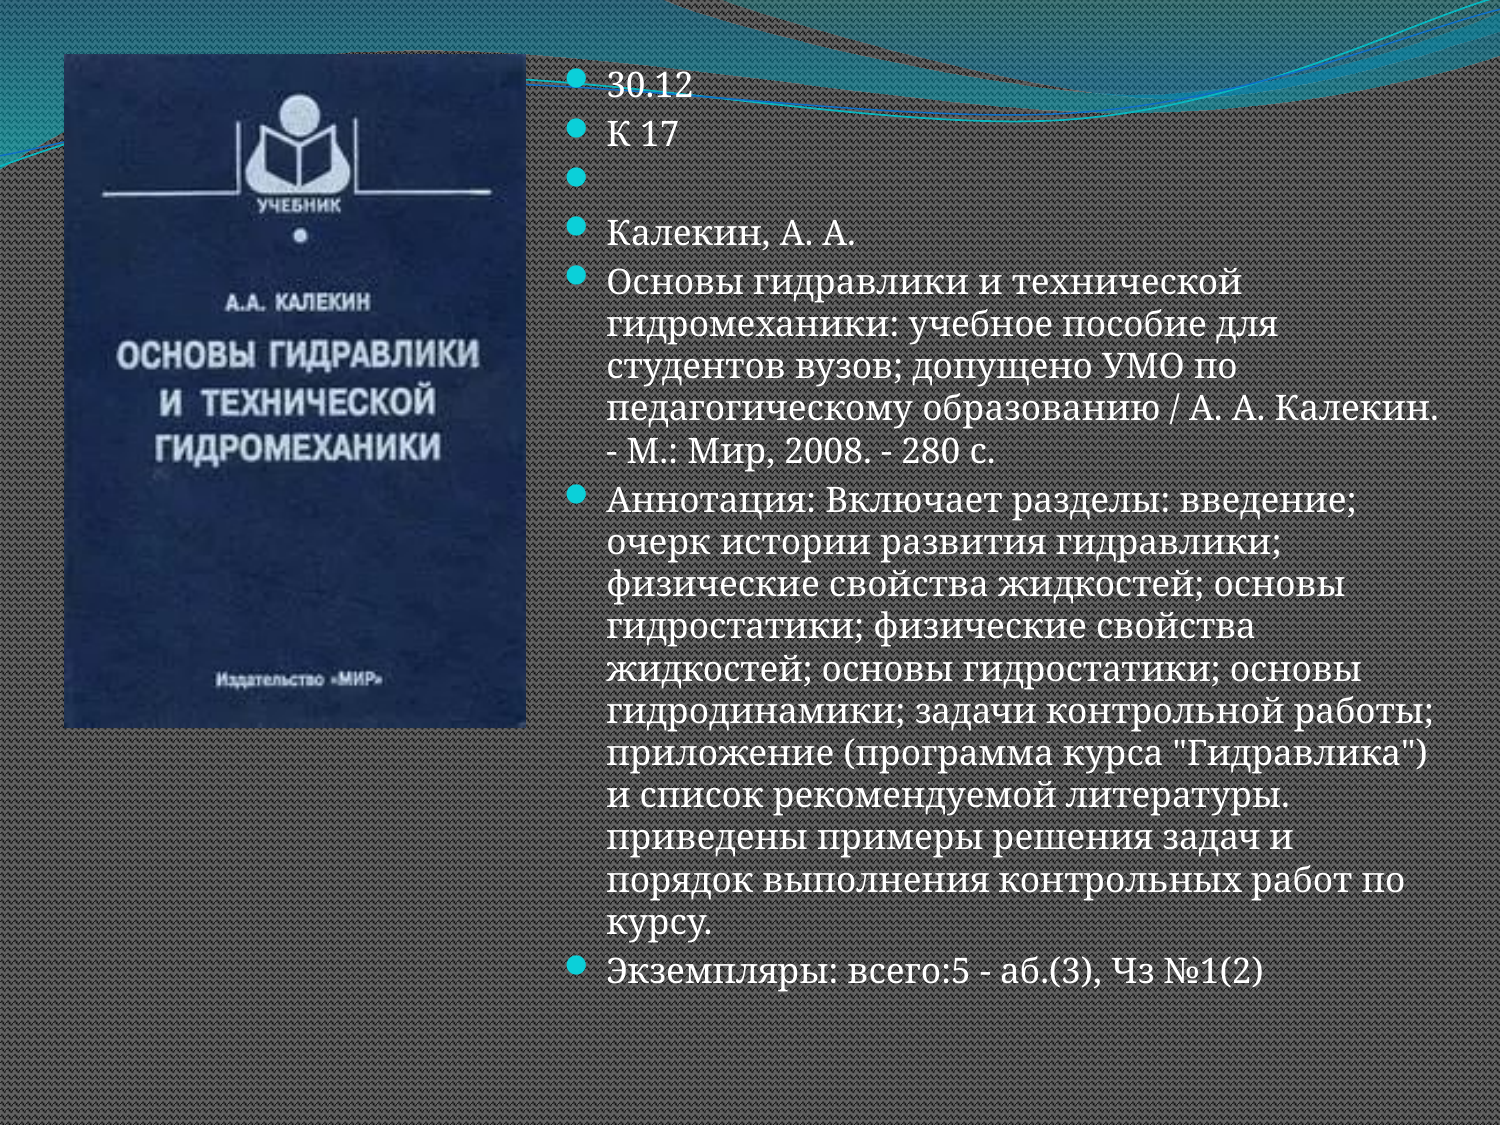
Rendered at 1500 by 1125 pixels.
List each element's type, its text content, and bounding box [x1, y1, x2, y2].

picture [64, 54, 526, 729]
list 30.12 К 17 Калекин, А. А. Основы гидравлики и технической гидромеханики: учебное пособие для студентов вузов; допущено УМО по педагогическому образованию / А. А. Калекин. - М.: Мир, 2008. - 280 с. Аннотация: Включает разделы: введение; очерк истории развития гидравлики; физические свойства жидкостей; основы гидростатики; физические свойства жидкостей; основы гидростатики; основы гидродинамики; задачи контрольной работы; приложение (программа курса "Гидравлика") и список рекомендуемой литературы. приведены примеры решения задач и порядок выполнения контрольных работ по курсу. Экземпляры: всего:5 - аб.(3), Чз №1(2) [549, 54, 1459, 1005]
